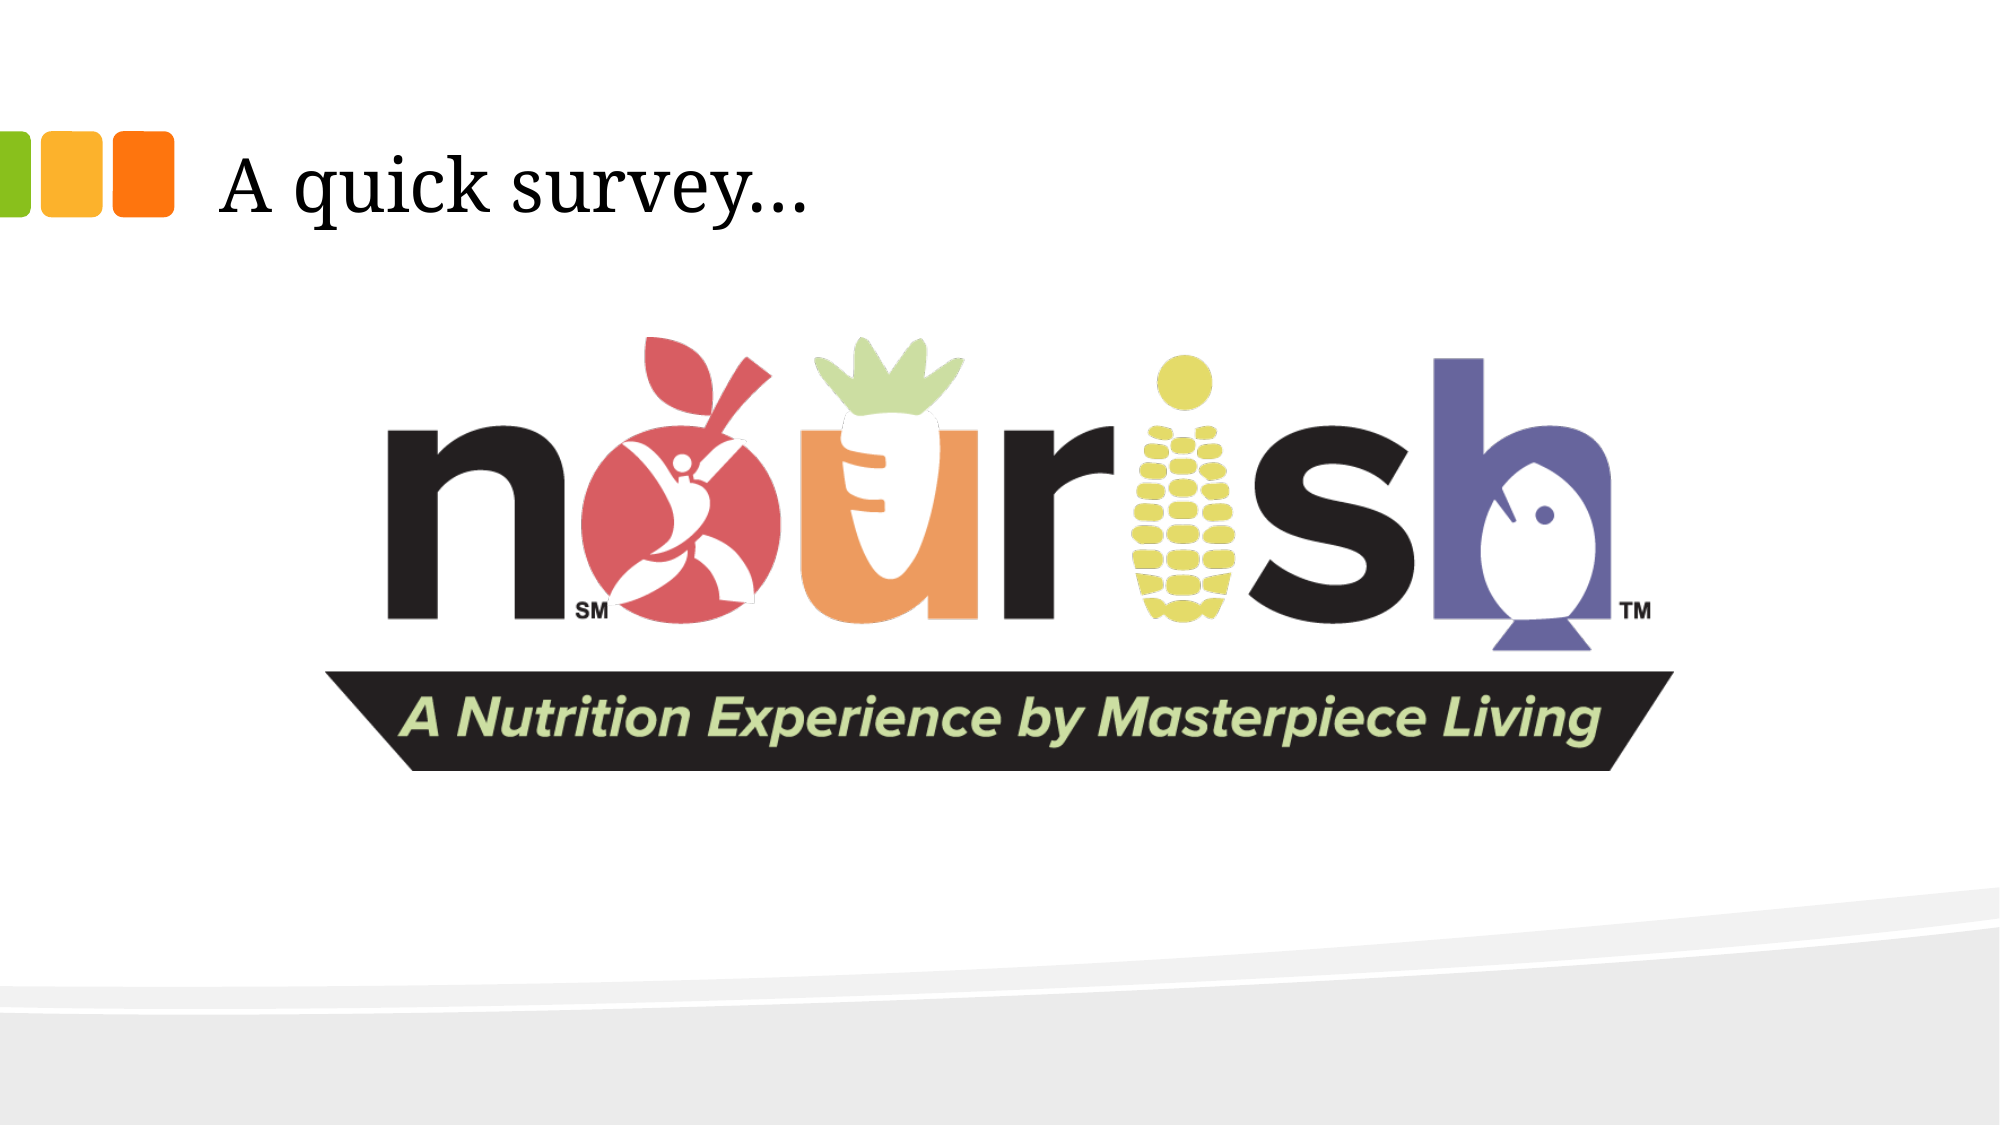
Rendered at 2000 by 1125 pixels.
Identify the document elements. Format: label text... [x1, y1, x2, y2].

title A quick survey… [199, 24, 1800, 238]
picture [325, 337, 1674, 772]
